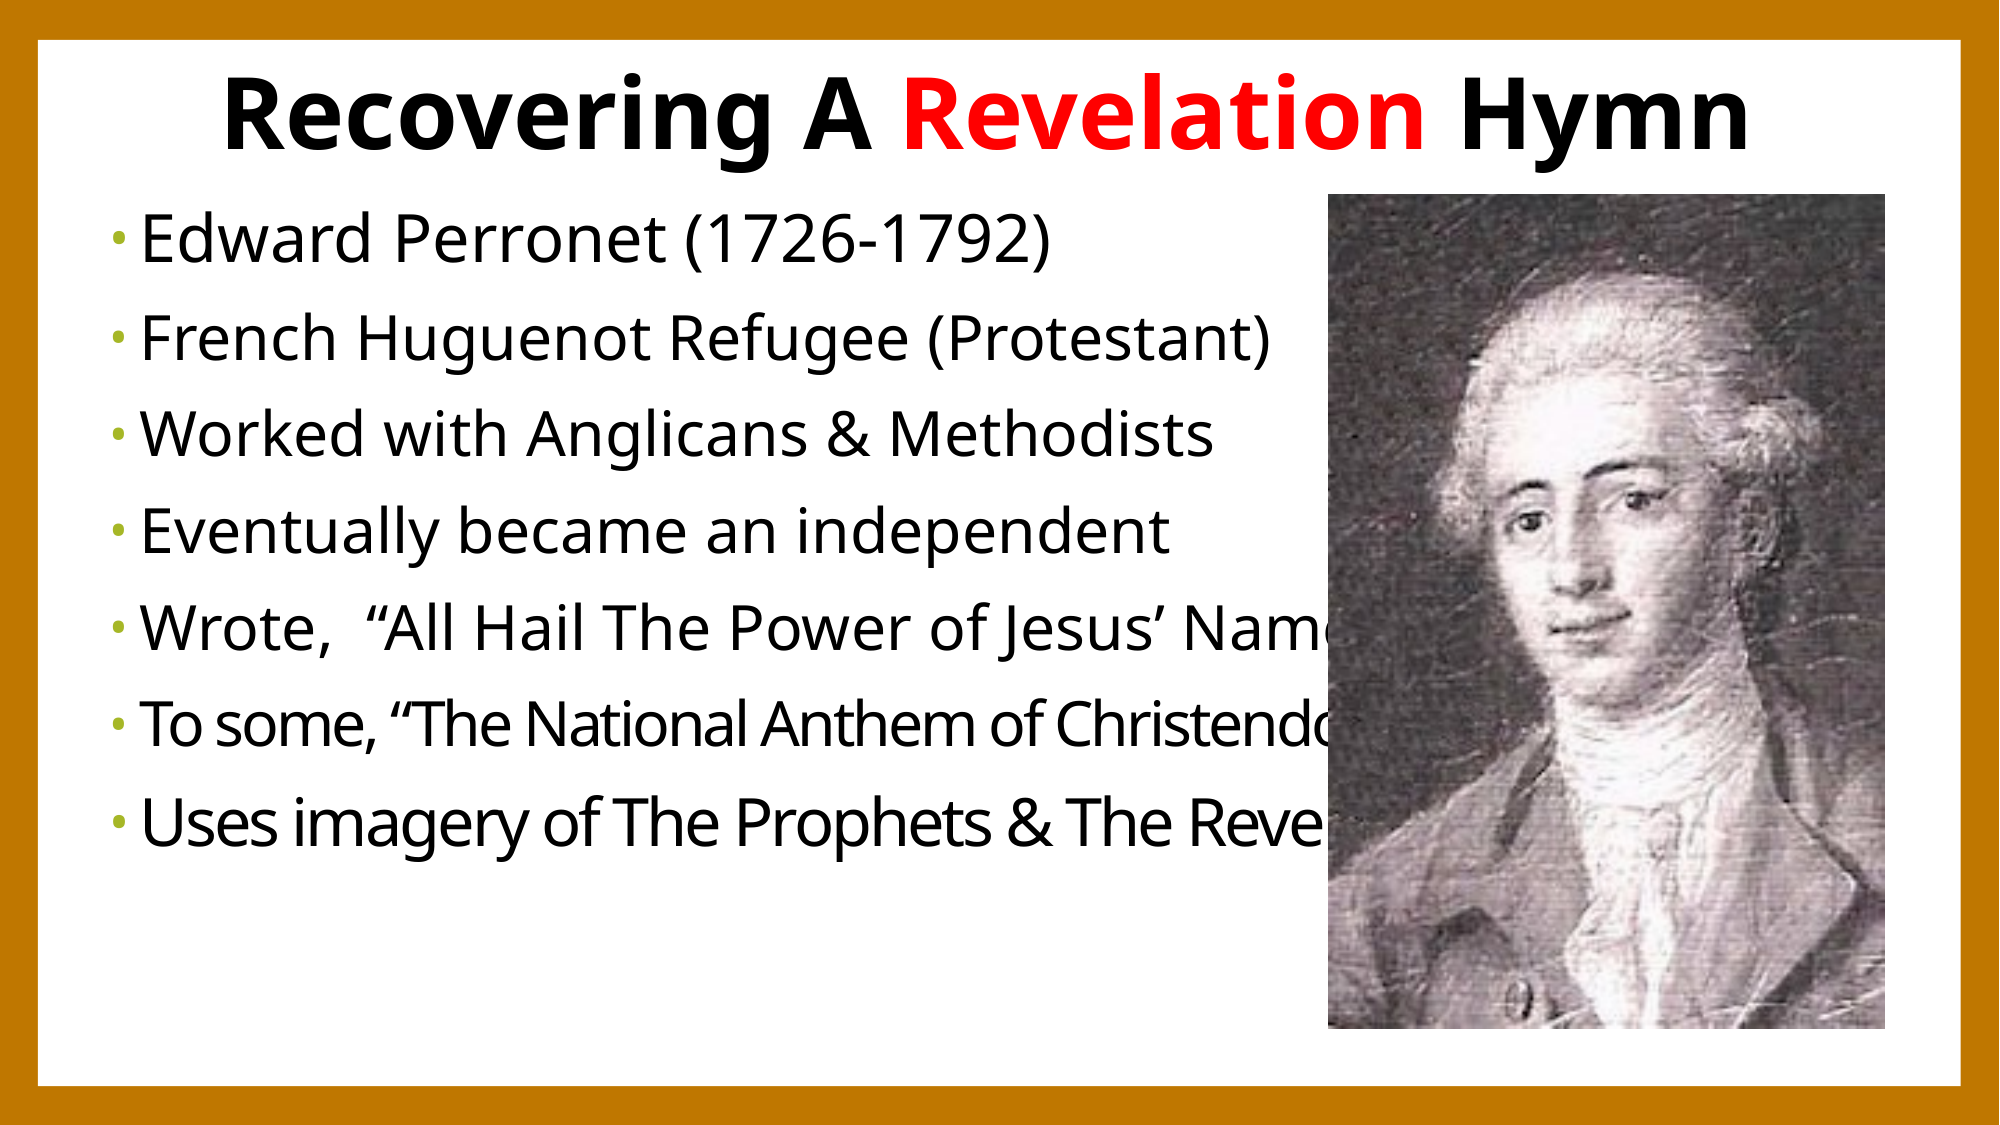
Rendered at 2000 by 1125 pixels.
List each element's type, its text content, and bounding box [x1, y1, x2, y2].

picture [1327, 194, 1885, 1030]
list Edward Perronet (1726-1792) French Huguenot Refugee (Protestant) Worked with Anglicans & Methodists Eventually became an independent Wrote, “All Hail The Power of Jesus’ Name” To some, “The National Anthem of Christendom” Uses imagery of The Prophets & The Revelation [87, 197, 1323, 1000]
title Recovering A Revelation Hymn [37, 37, 1963, 198]
